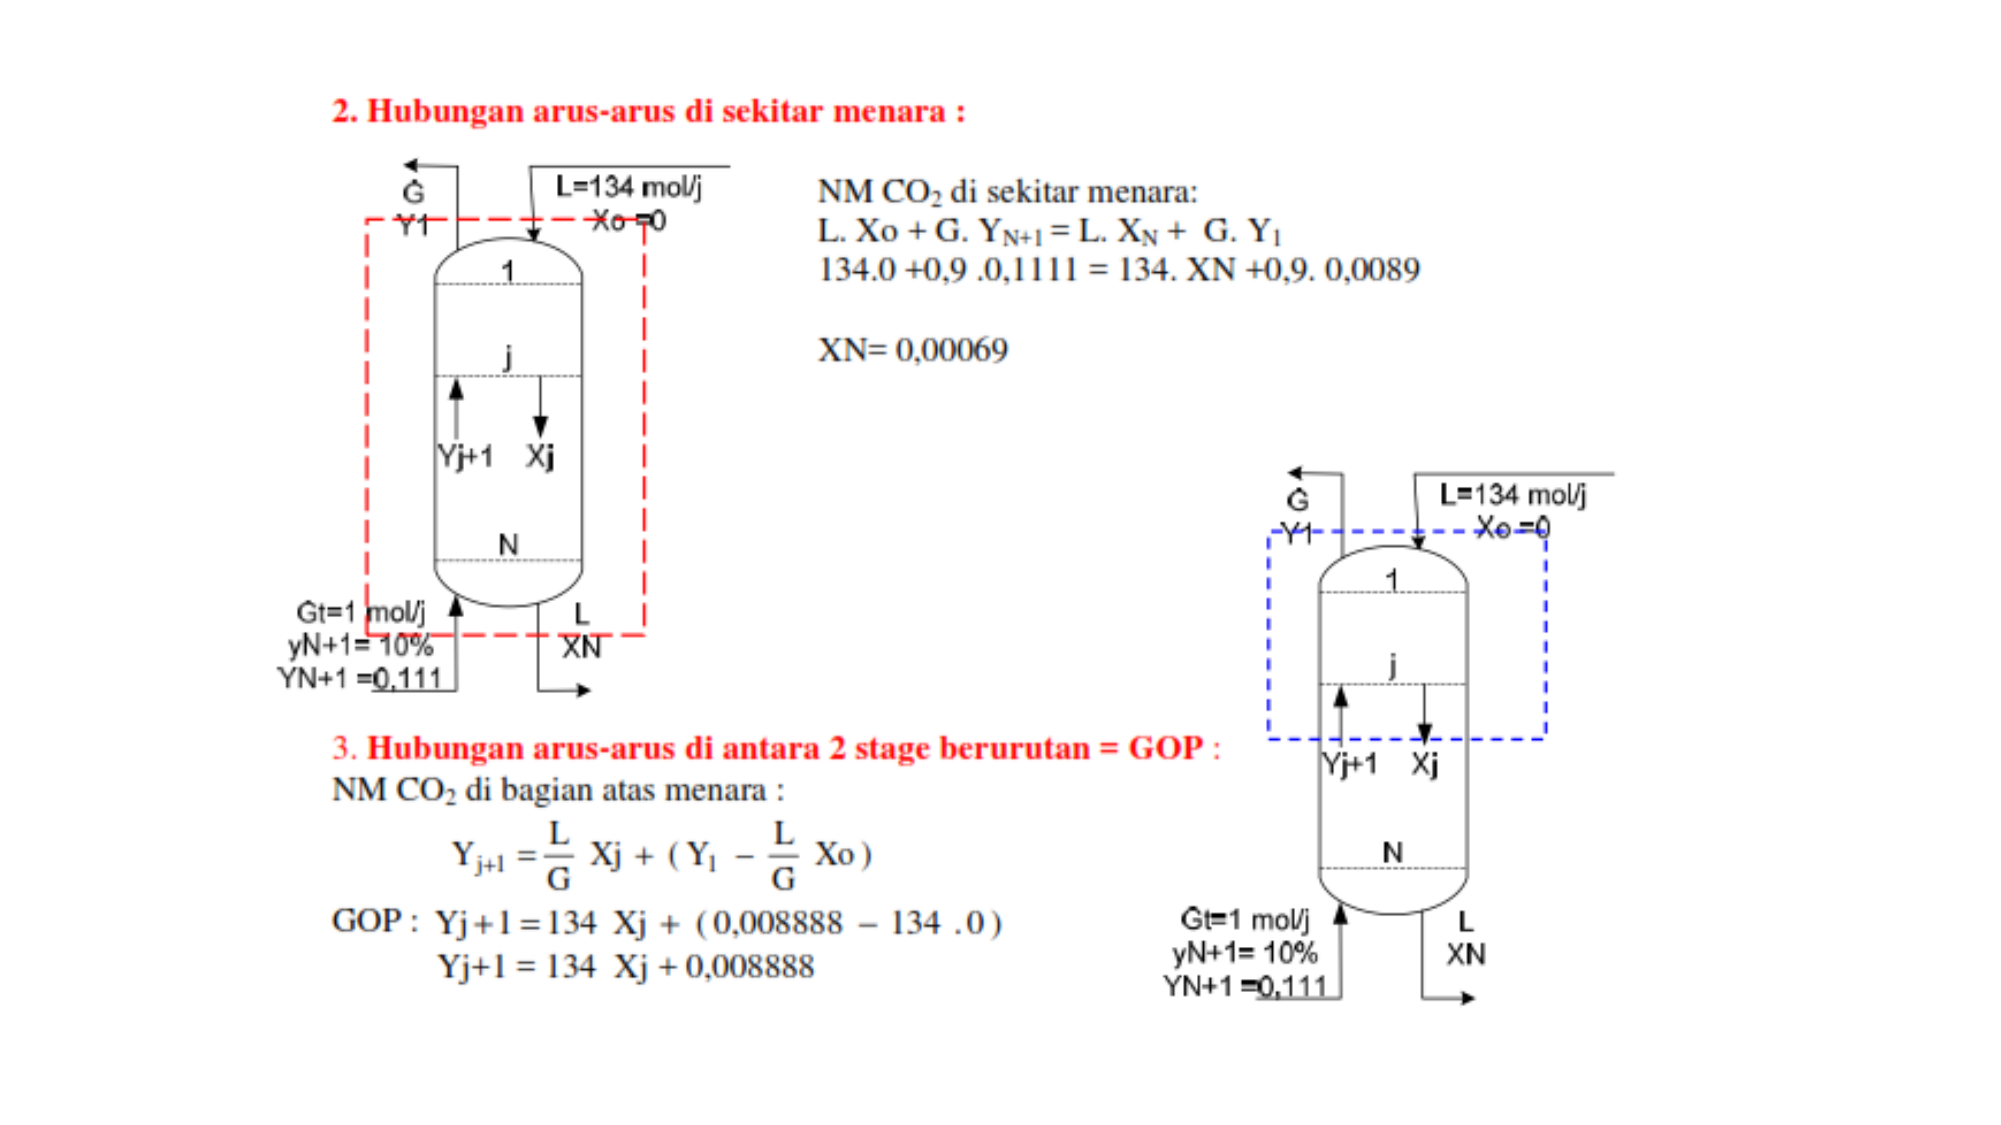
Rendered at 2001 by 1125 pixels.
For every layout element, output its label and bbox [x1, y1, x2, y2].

picture [266, 88, 1638, 1015]
